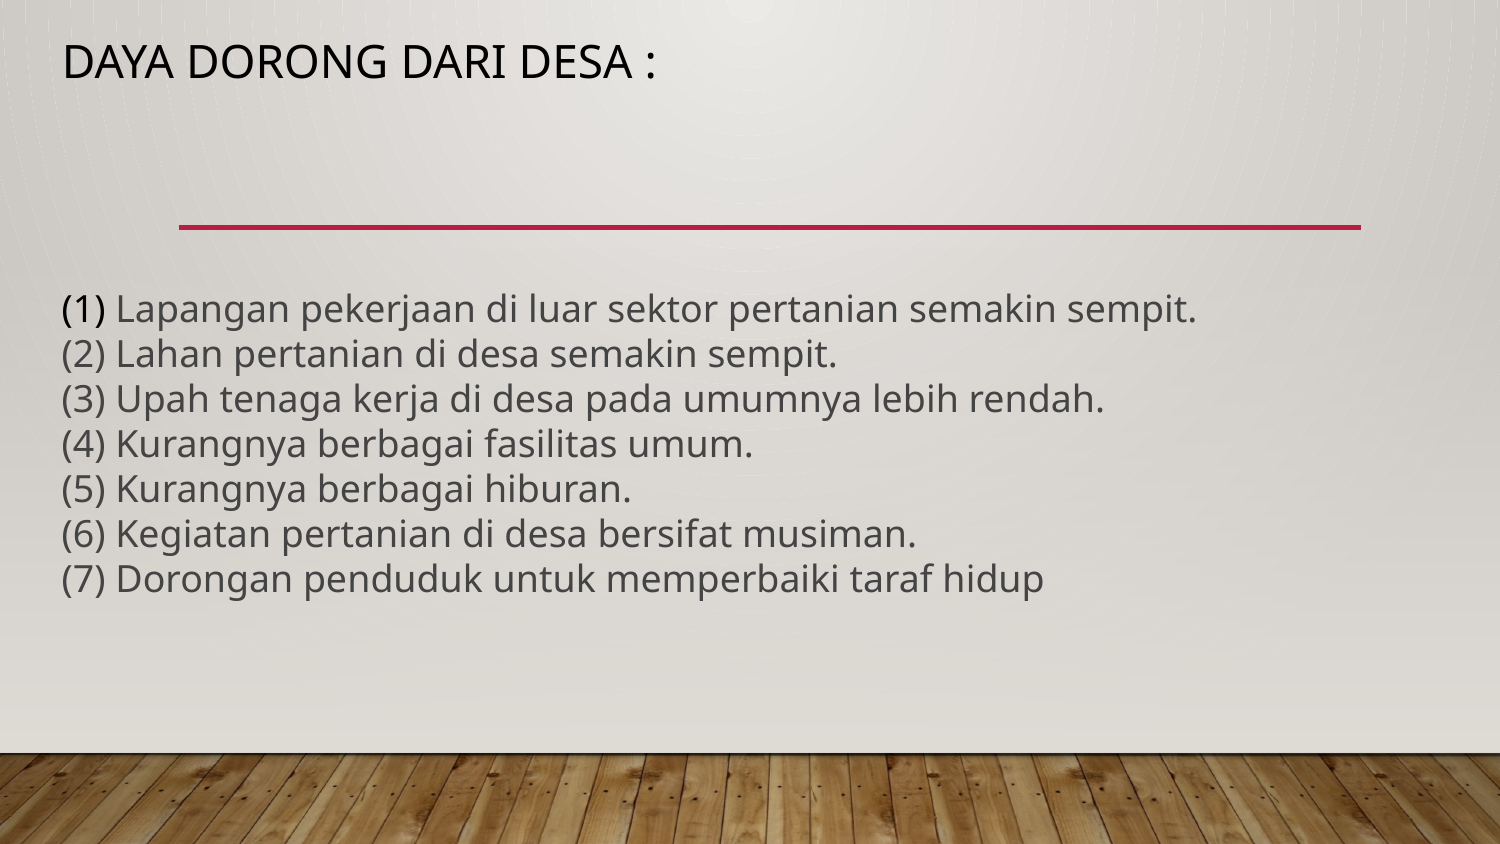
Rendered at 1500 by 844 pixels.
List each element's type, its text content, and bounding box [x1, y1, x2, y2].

text_box (1) Lapangan pekerjaan di luar sektor pertanian semakin sempit. (2) Lahan pertanian di desa semakin sempit. (3) Upah tenaga kerja di desa pada umumnya lebih rendah. (4) Kurangnya berbagai fasilitas umum. (5) Kurangnya berbagai hiburan. (6) Kegiatan pertanian di desa bersifat musiman. (7) Dorongan penduduk untuk memperbaiki taraf hidup [46, 232, 1383, 608]
picture [0, 753, 1500, 844]
title Daya Dorong dari Desa : [46, 31, 913, 97]
